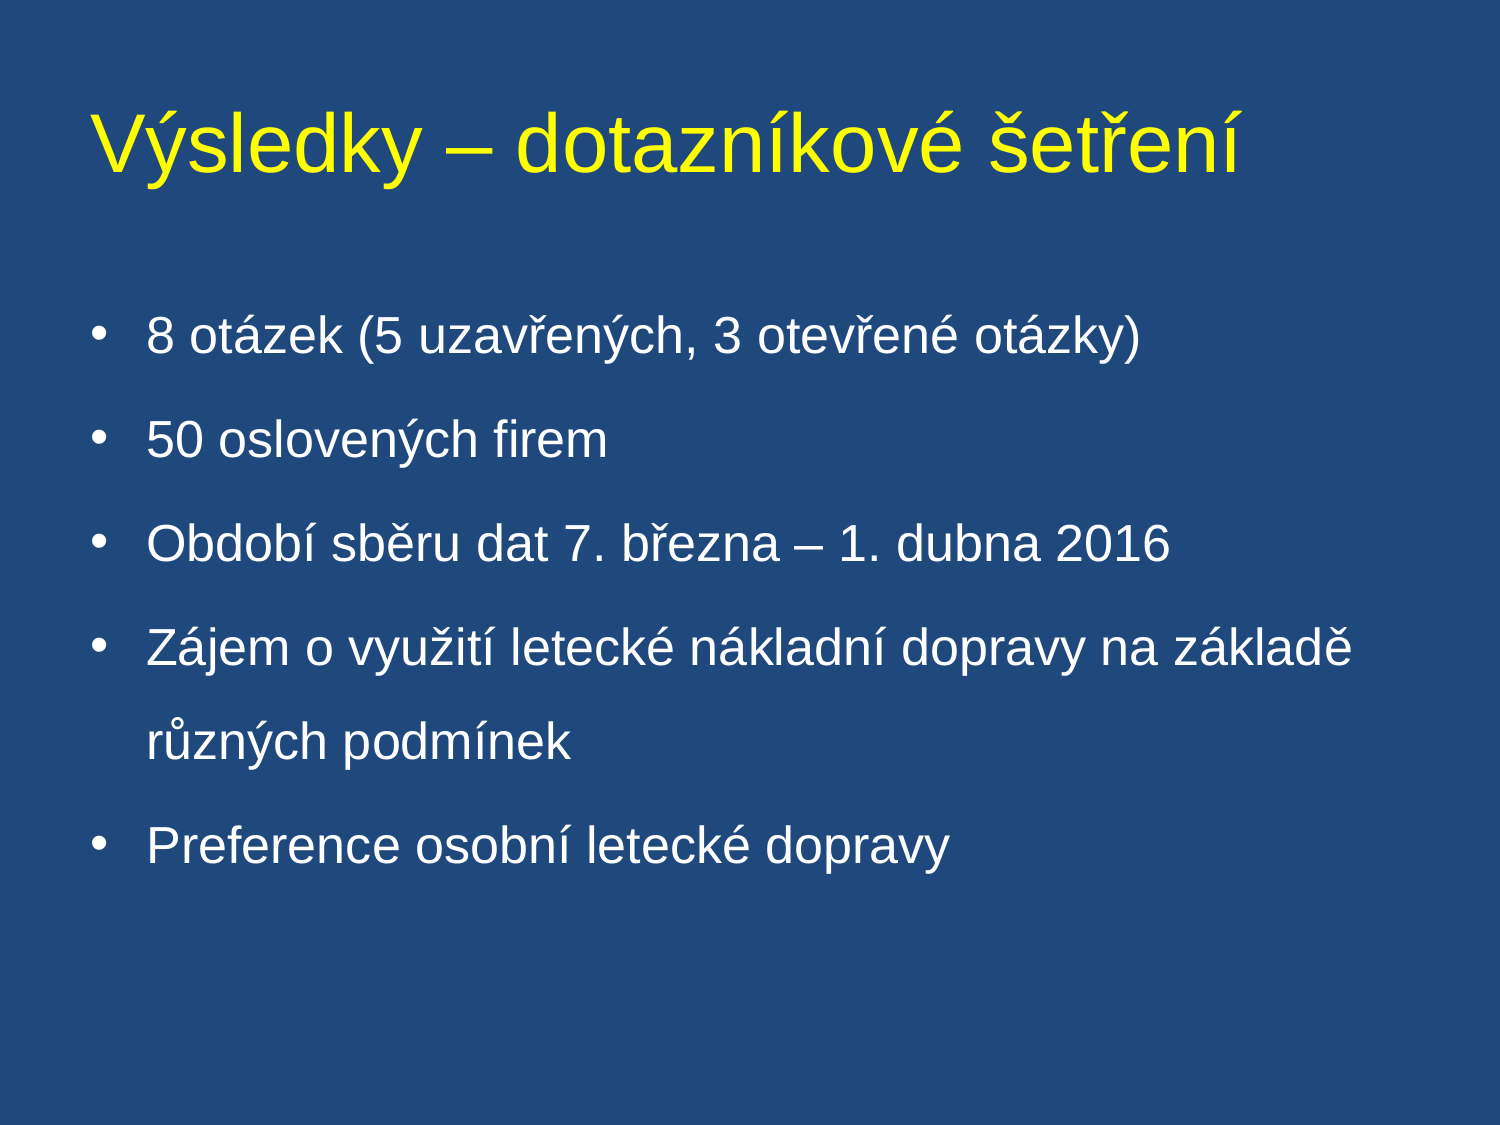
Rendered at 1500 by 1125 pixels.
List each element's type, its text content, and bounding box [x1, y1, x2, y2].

title Výsledky – dotazníkové šetření [75, 45, 1425, 233]
list 8 otázek (5 uzavřených, 3 otevřené otázky) 50 oslovených firem Období sběru dat 7. března – 1. dubna 2016 Zájem o využití letecké nákladní dopravy na základě různých podmínek Preference osobní letecké dopravy [75, 262, 1425, 1005]
